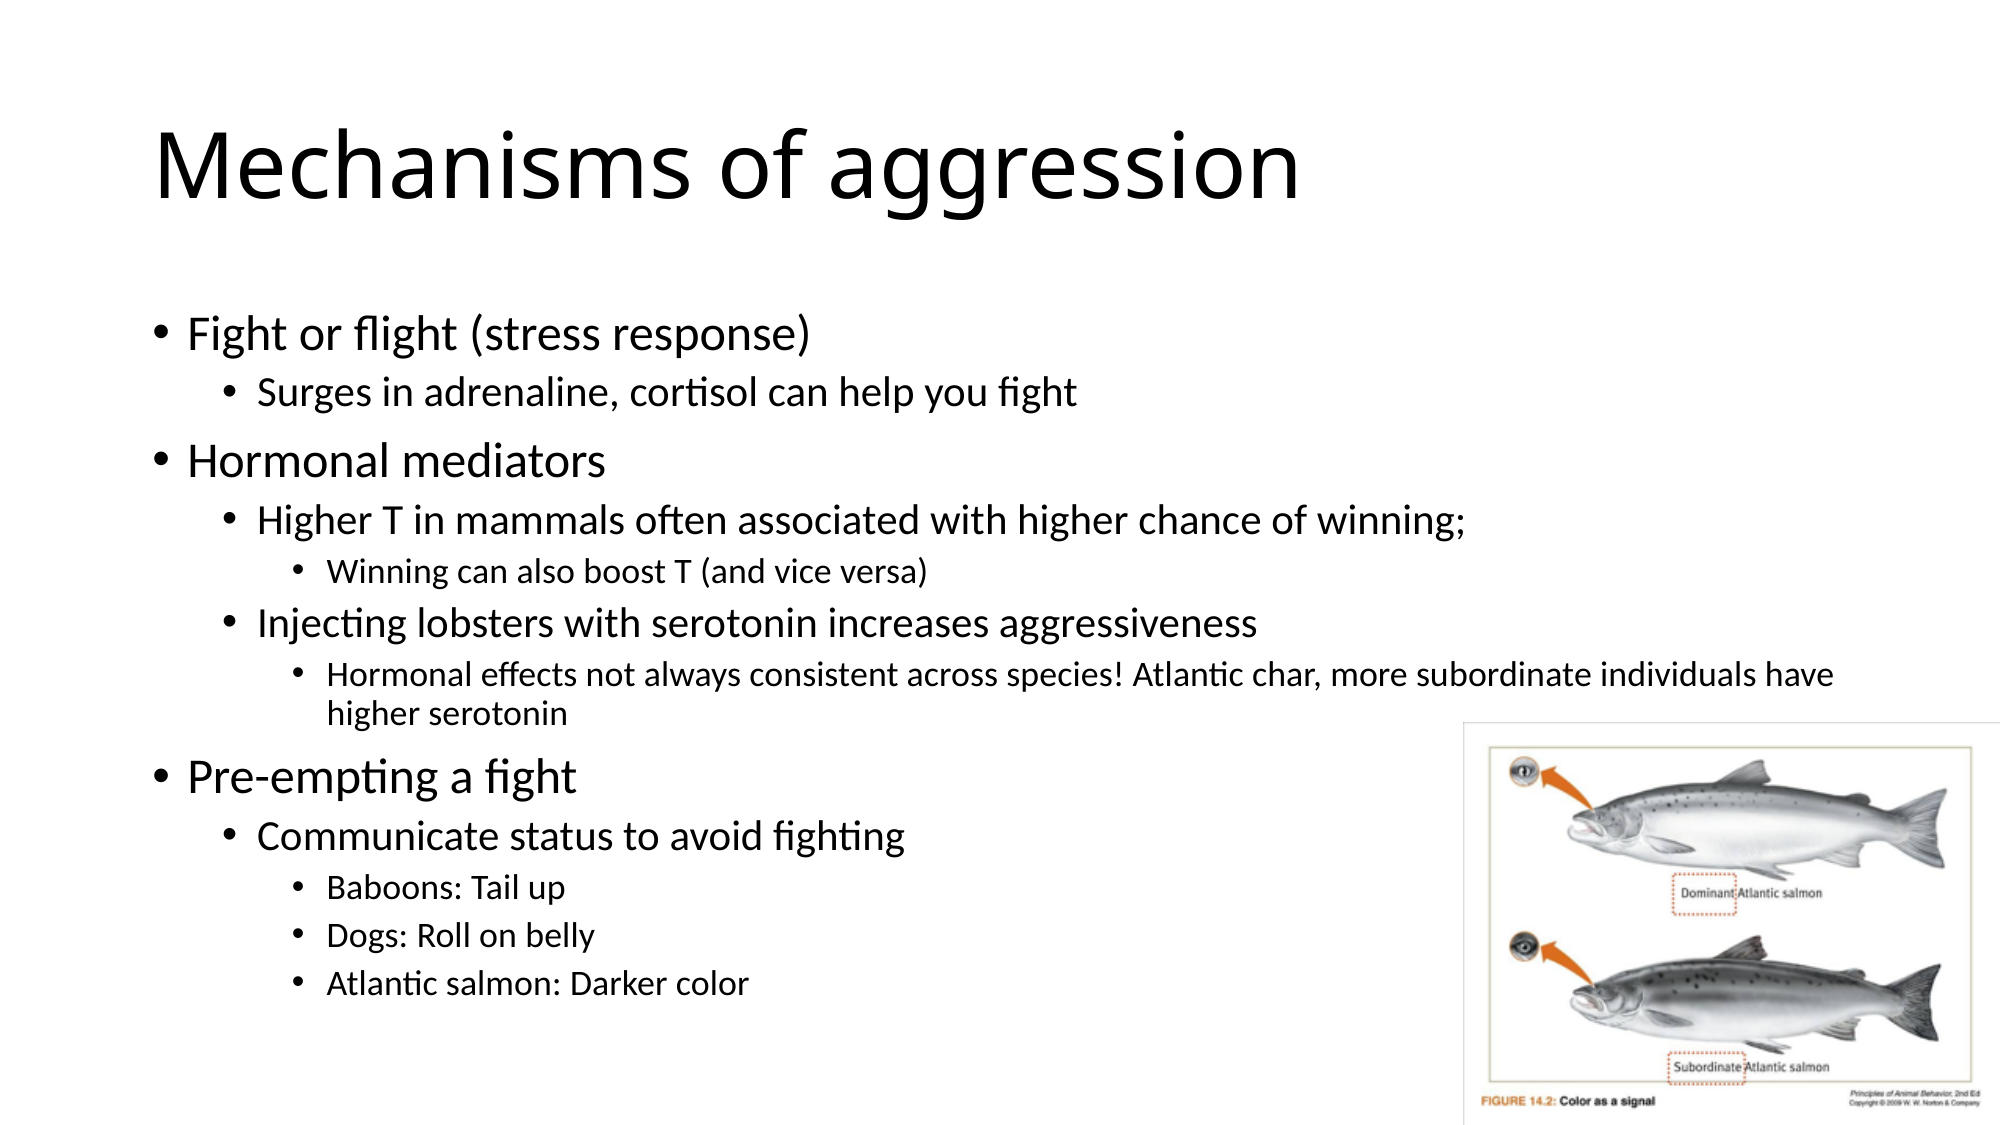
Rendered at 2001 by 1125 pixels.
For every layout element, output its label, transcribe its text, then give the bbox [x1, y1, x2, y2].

list Fight or flight (stress response) Surges in adrenaline, cortisol can help you fight Hormonal mediators Higher T in mammals often associated with higher chance of winning; Winning can also boost T (and vice versa) Injecting lobsters with serotonin increases aggressiveness Hormonal effects not always consistent across species! Atlantic char, more subordinate individuals have higher serotonin Pre-empting a fight Communicate status to avoid fighting Baboons: Tail up Dogs: Roll on belly Atlantic salmon: Darker color [137, 299, 1863, 1014]
title Mechanisms of aggression [137, 59, 1863, 278]
picture [1463, 722, 2000, 1125]
